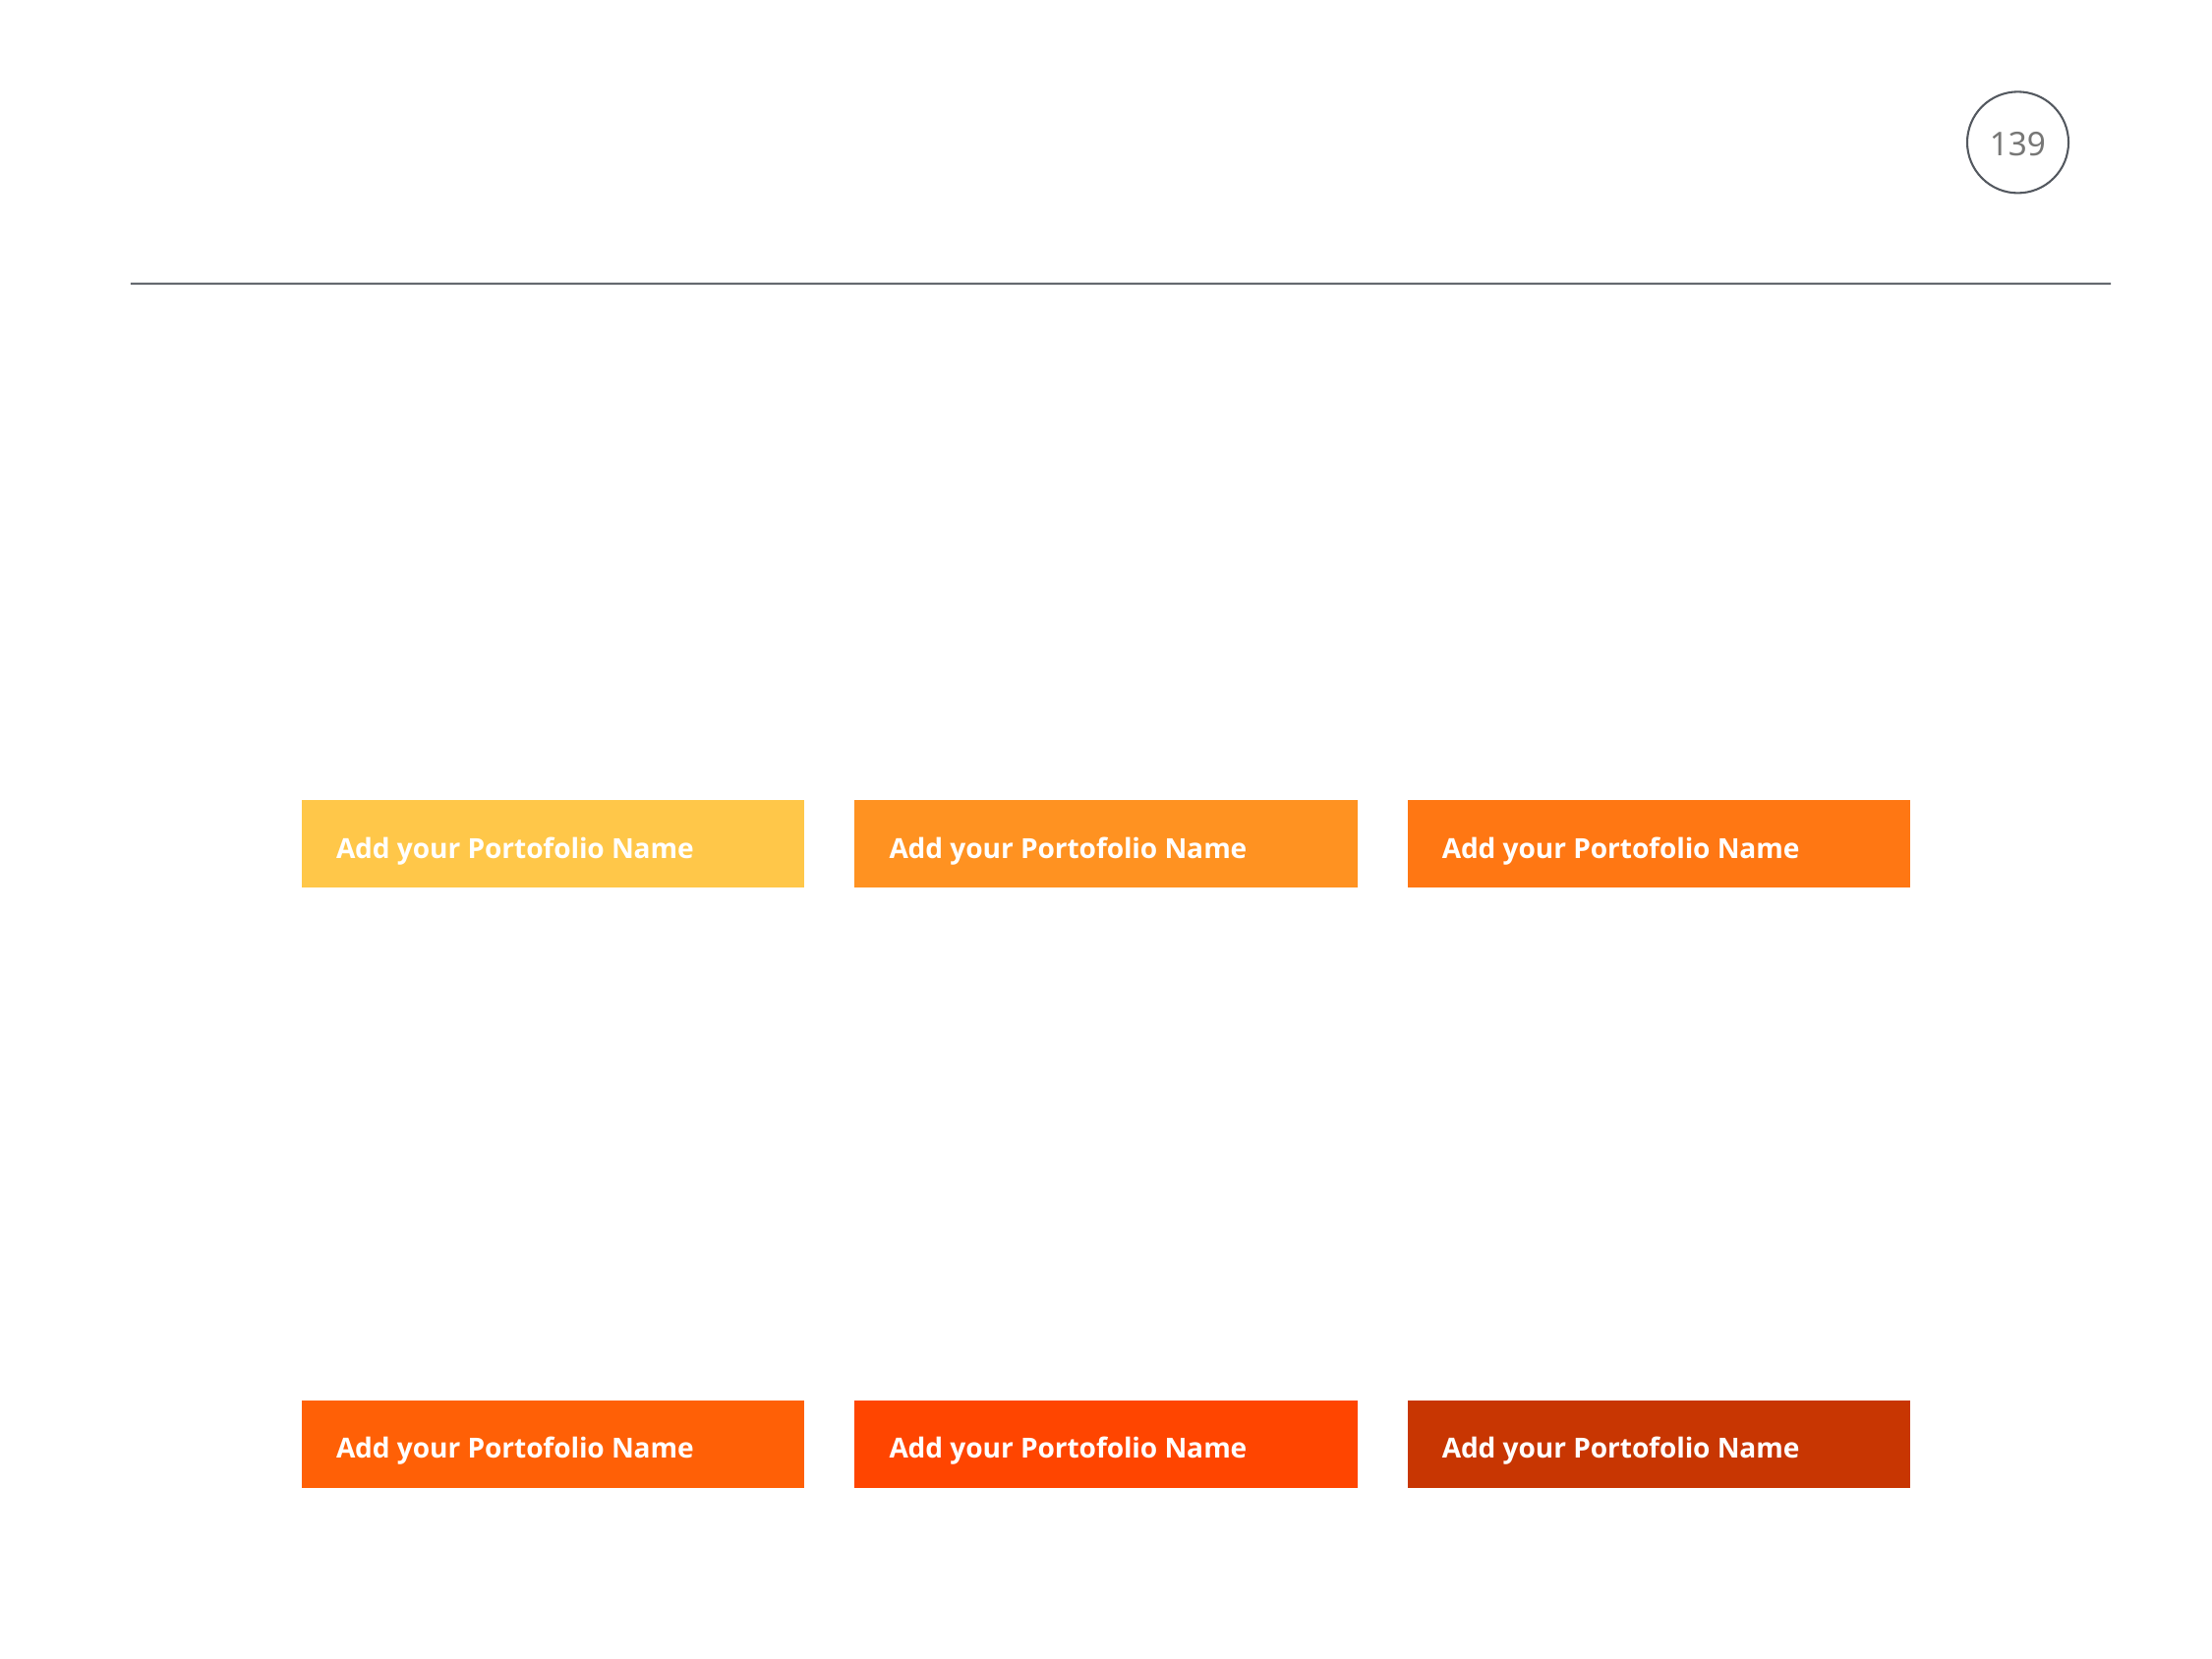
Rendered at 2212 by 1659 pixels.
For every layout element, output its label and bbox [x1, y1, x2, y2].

picture [854, 385, 1358, 886]
picture [301, 986, 805, 1486]
picture [301, 386, 805, 887]
picture [1407, 385, 1910, 886]
picture [854, 986, 1358, 1486]
text_box [1407, 1400, 1911, 1488]
slide_number [1965, 86, 2070, 196]
picture [1407, 986, 1910, 1486]
text_box [1407, 799, 1911, 888]
